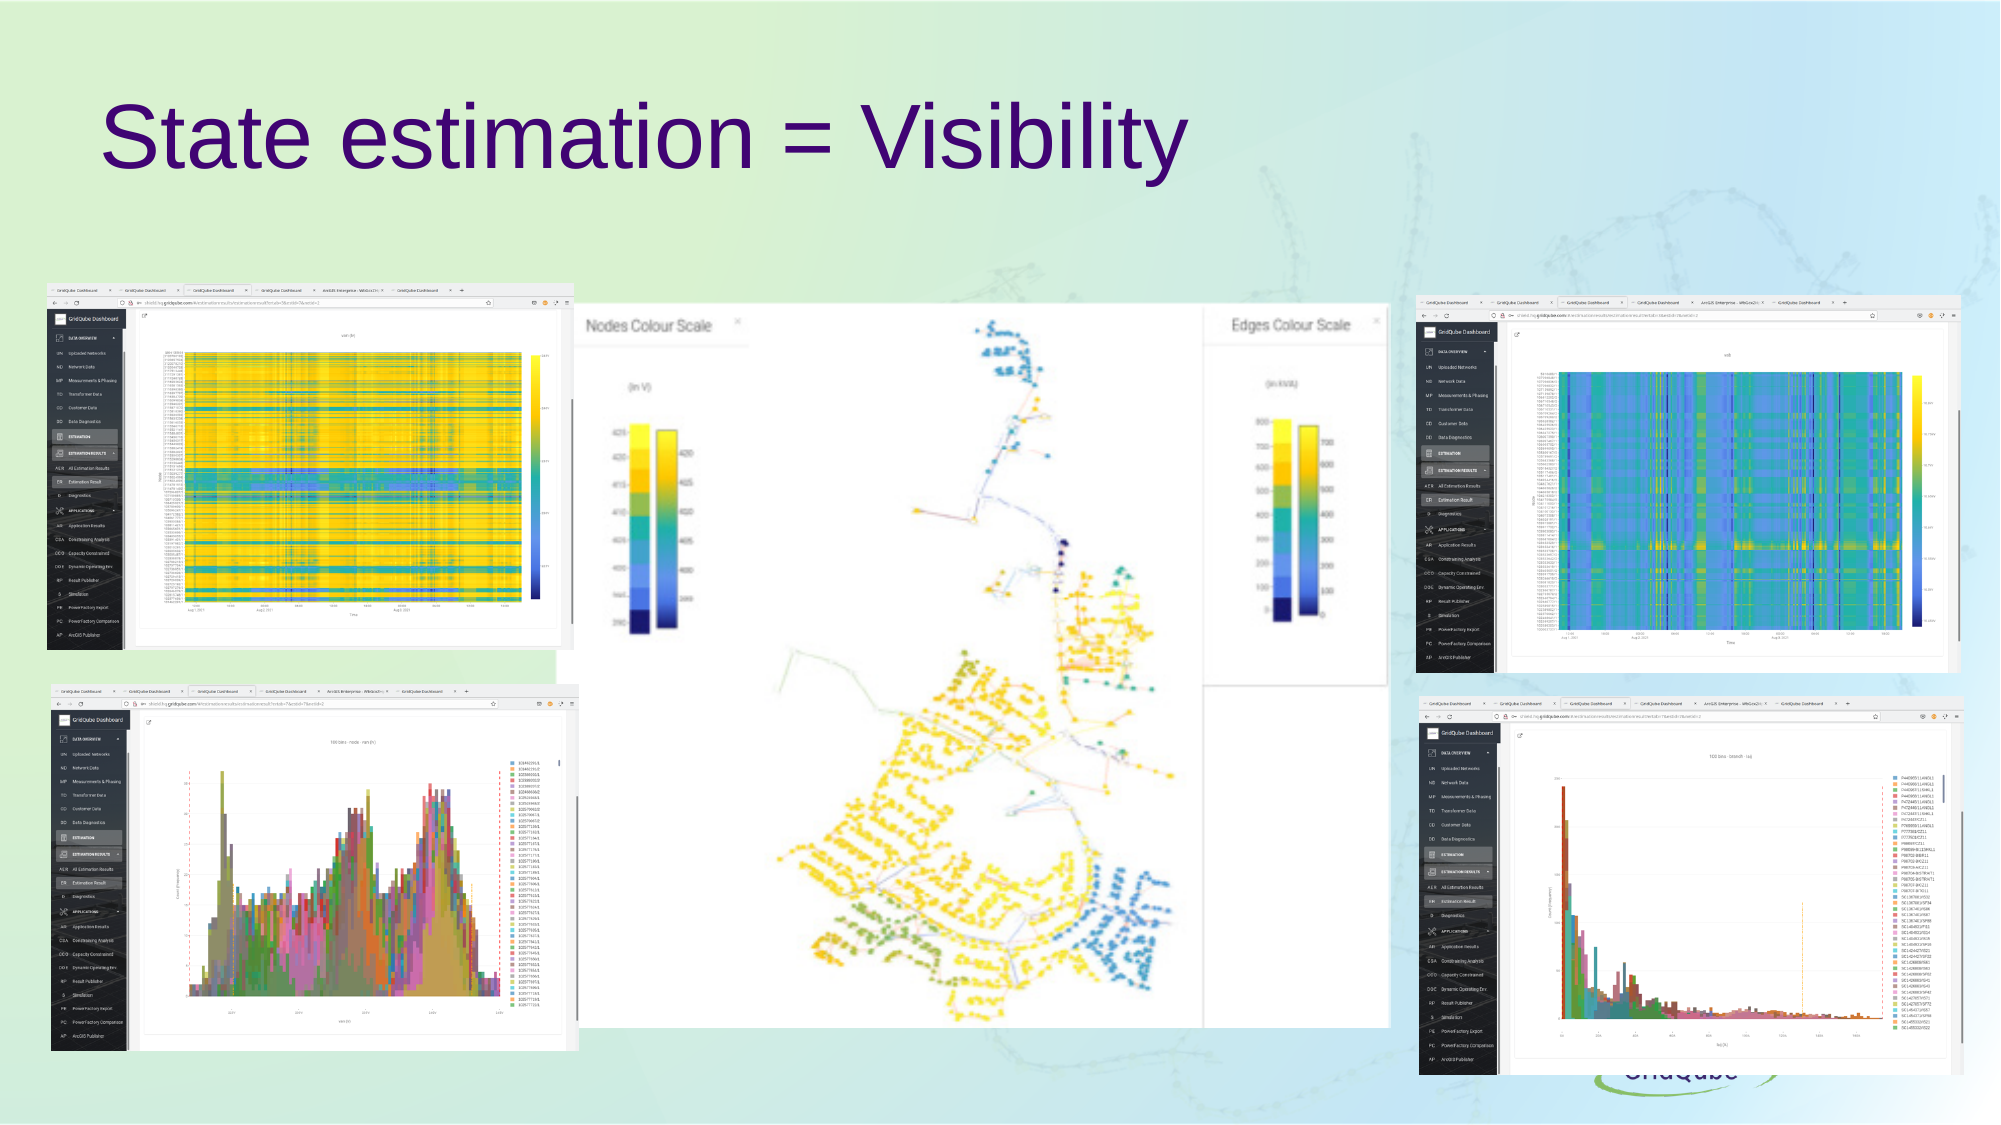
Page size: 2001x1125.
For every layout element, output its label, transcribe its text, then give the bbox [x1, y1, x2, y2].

title State estimation = Visibility [99, 44, 1900, 233]
picture [0, 0, 2000, 1125]
